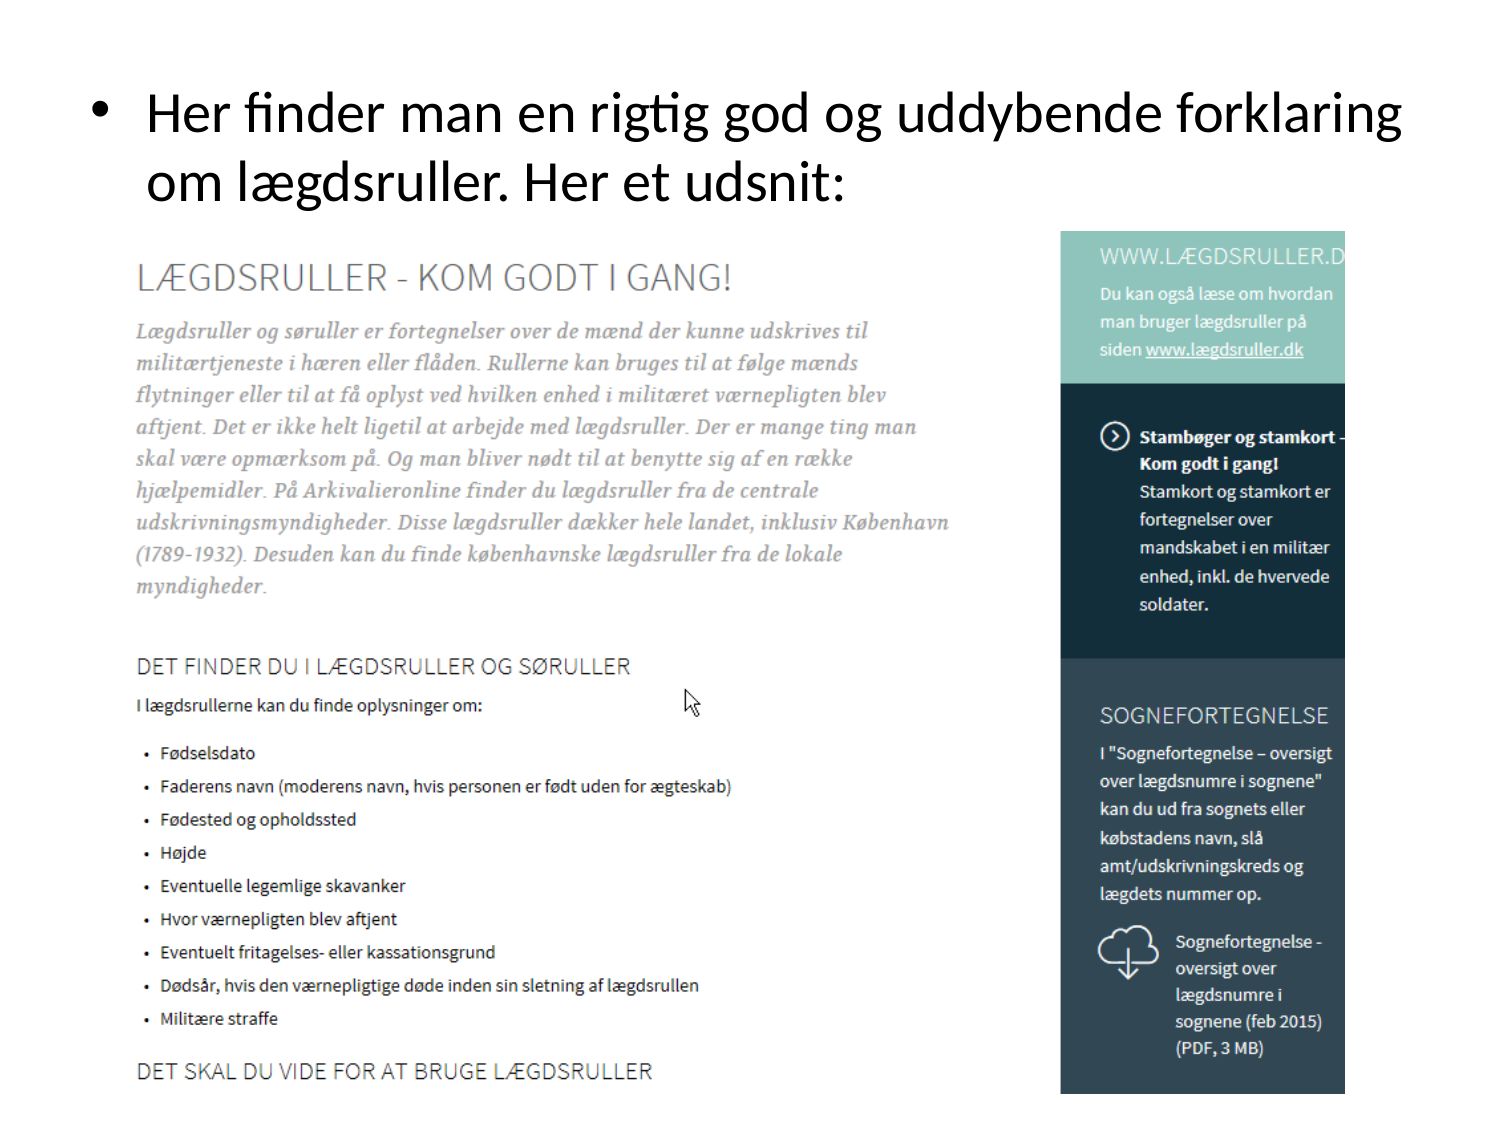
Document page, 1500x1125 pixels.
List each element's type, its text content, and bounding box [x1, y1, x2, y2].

picture [123, 231, 1345, 1095]
list Her finder man en rigtig god og uddybende forklaring om lægdsruller. Her et udsnit: [75, 66, 1425, 1005]
